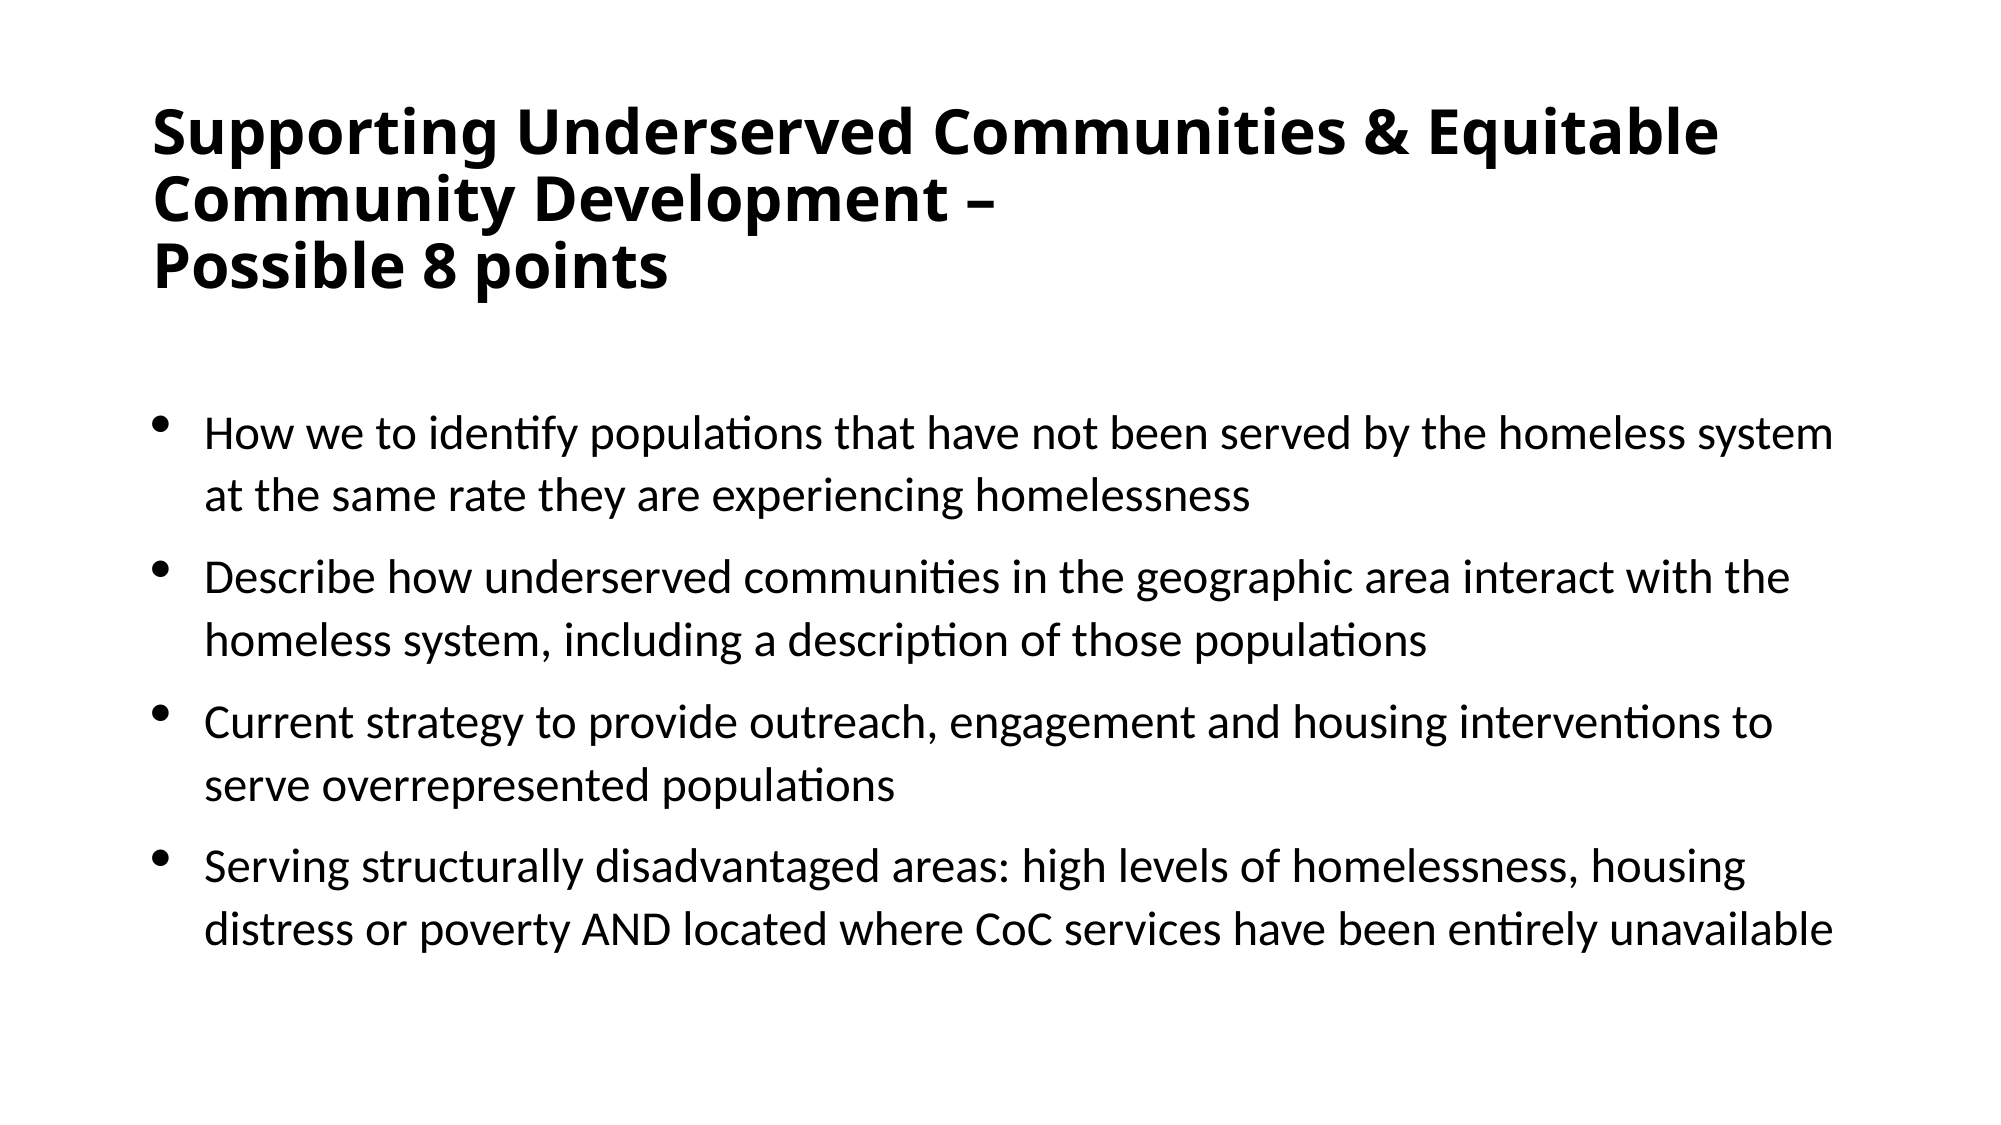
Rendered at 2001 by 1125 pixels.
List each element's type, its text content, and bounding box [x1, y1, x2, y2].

title Supporting Underserved Communities & Equitable Community Development – Possible 8 points [137, 92, 1863, 310]
list How we to identify populations that have not been served by the homeless system at the same rate they are experiencing homelessness Describe how underserved communities in the geographic area interact with the homeless system, including a description of those populations Current strategy to provide outreach, engagement and housing interventions to serve overrepresented populations Serving structurally disadvantaged areas: high levels of homelessness, housing distress or poverty AND located where CoC services have been entirely unavailable [137, 389, 1863, 1014]
